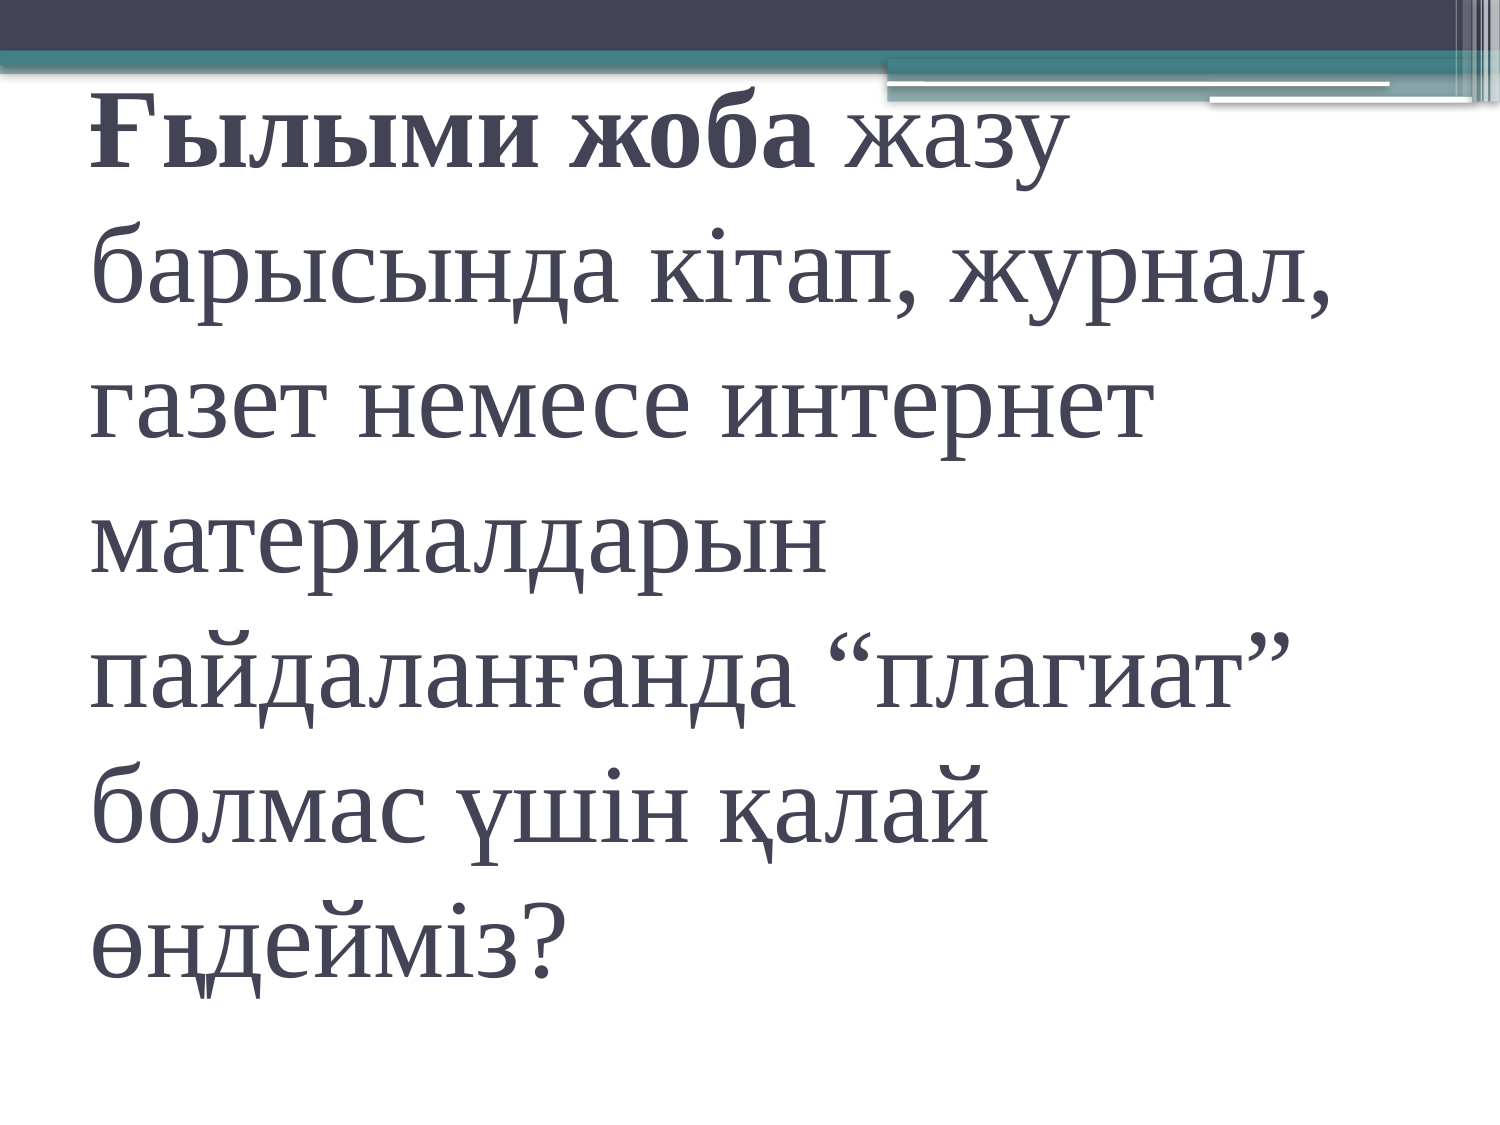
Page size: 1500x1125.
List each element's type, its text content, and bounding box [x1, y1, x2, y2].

title Ғылыми жоба жазу барысында кітап, журнал, газет немесе интернет материалдарын пайдаланғанда “плагиат” болмас үшін қалай өңдейміз? [75, 187, 1425, 868]
